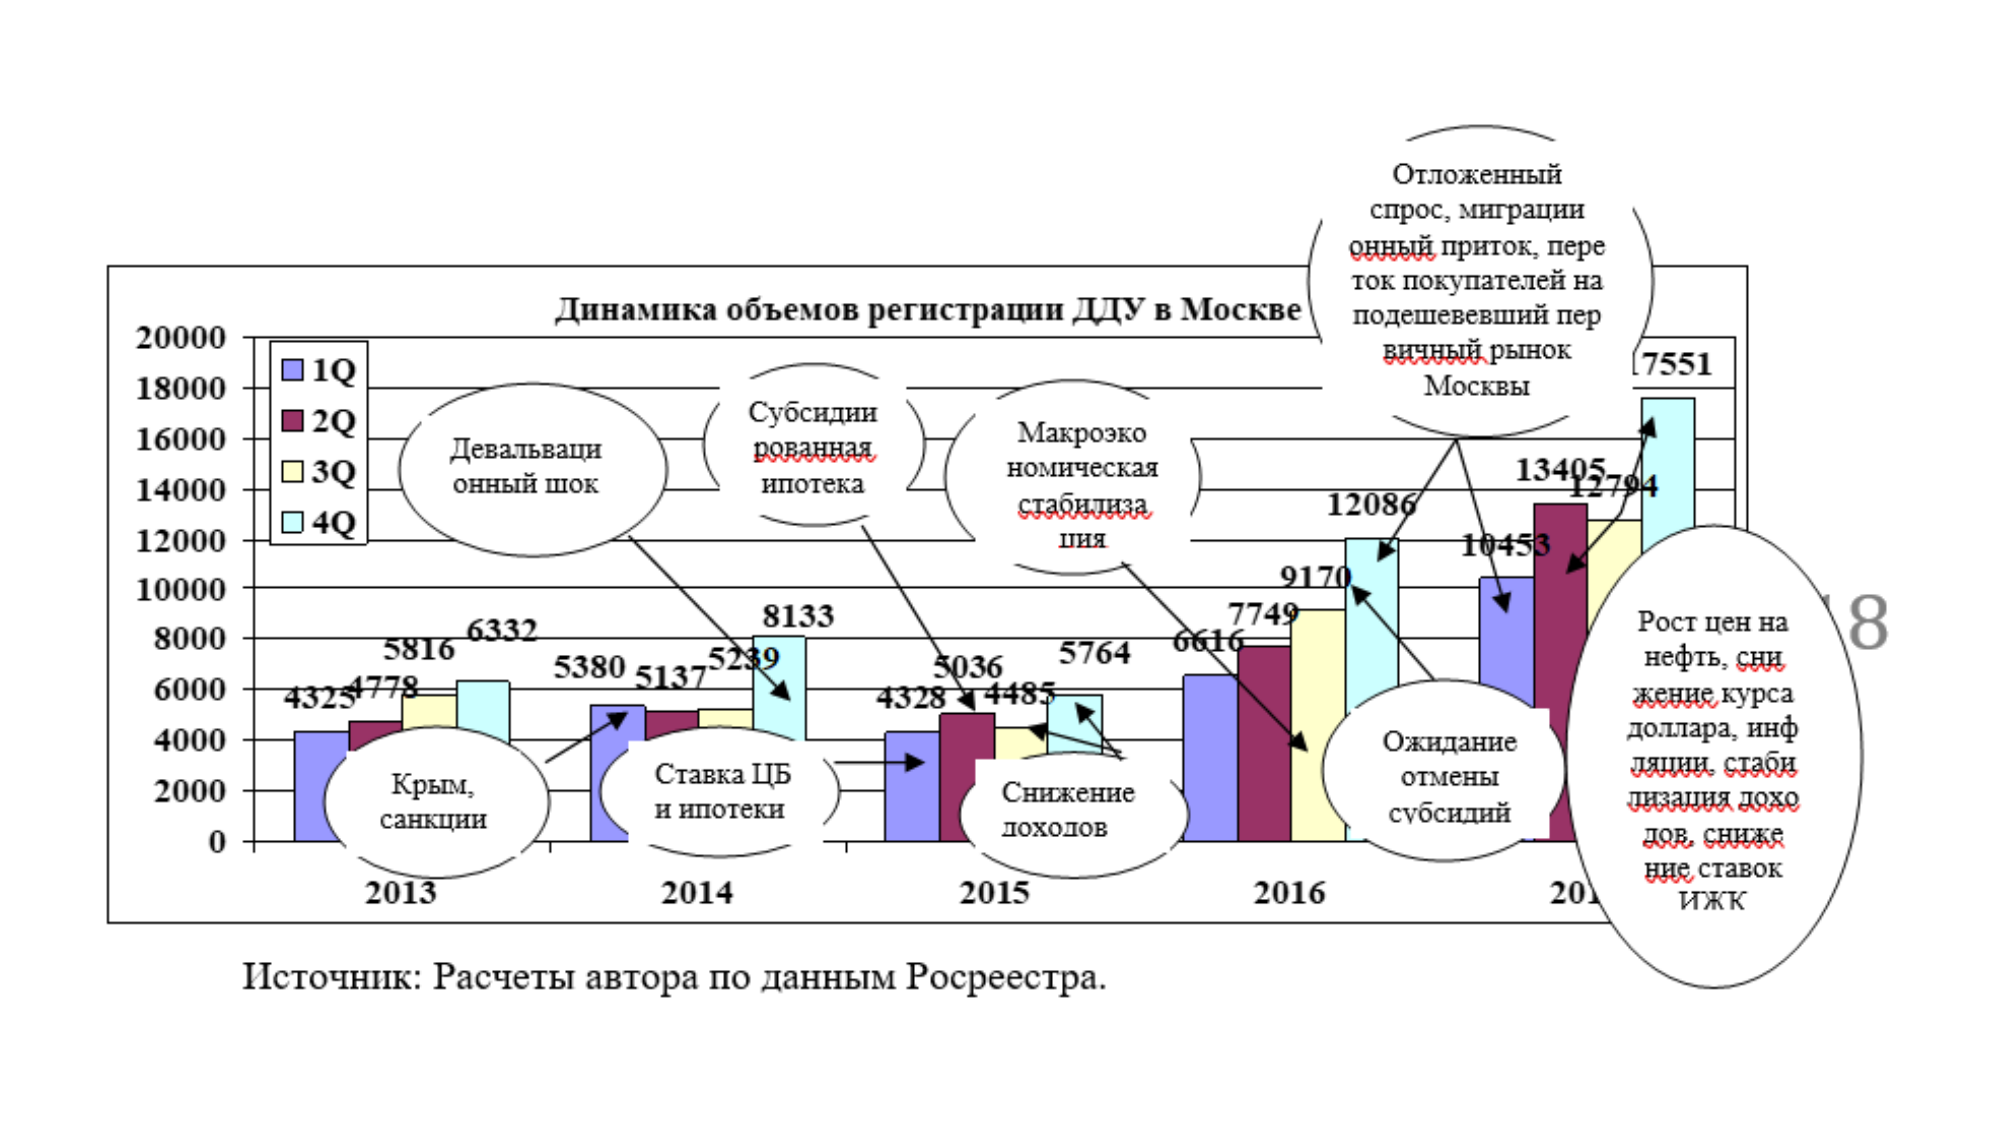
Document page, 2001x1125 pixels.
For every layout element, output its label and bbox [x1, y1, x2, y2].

list [105, 105, 1895, 1020]
